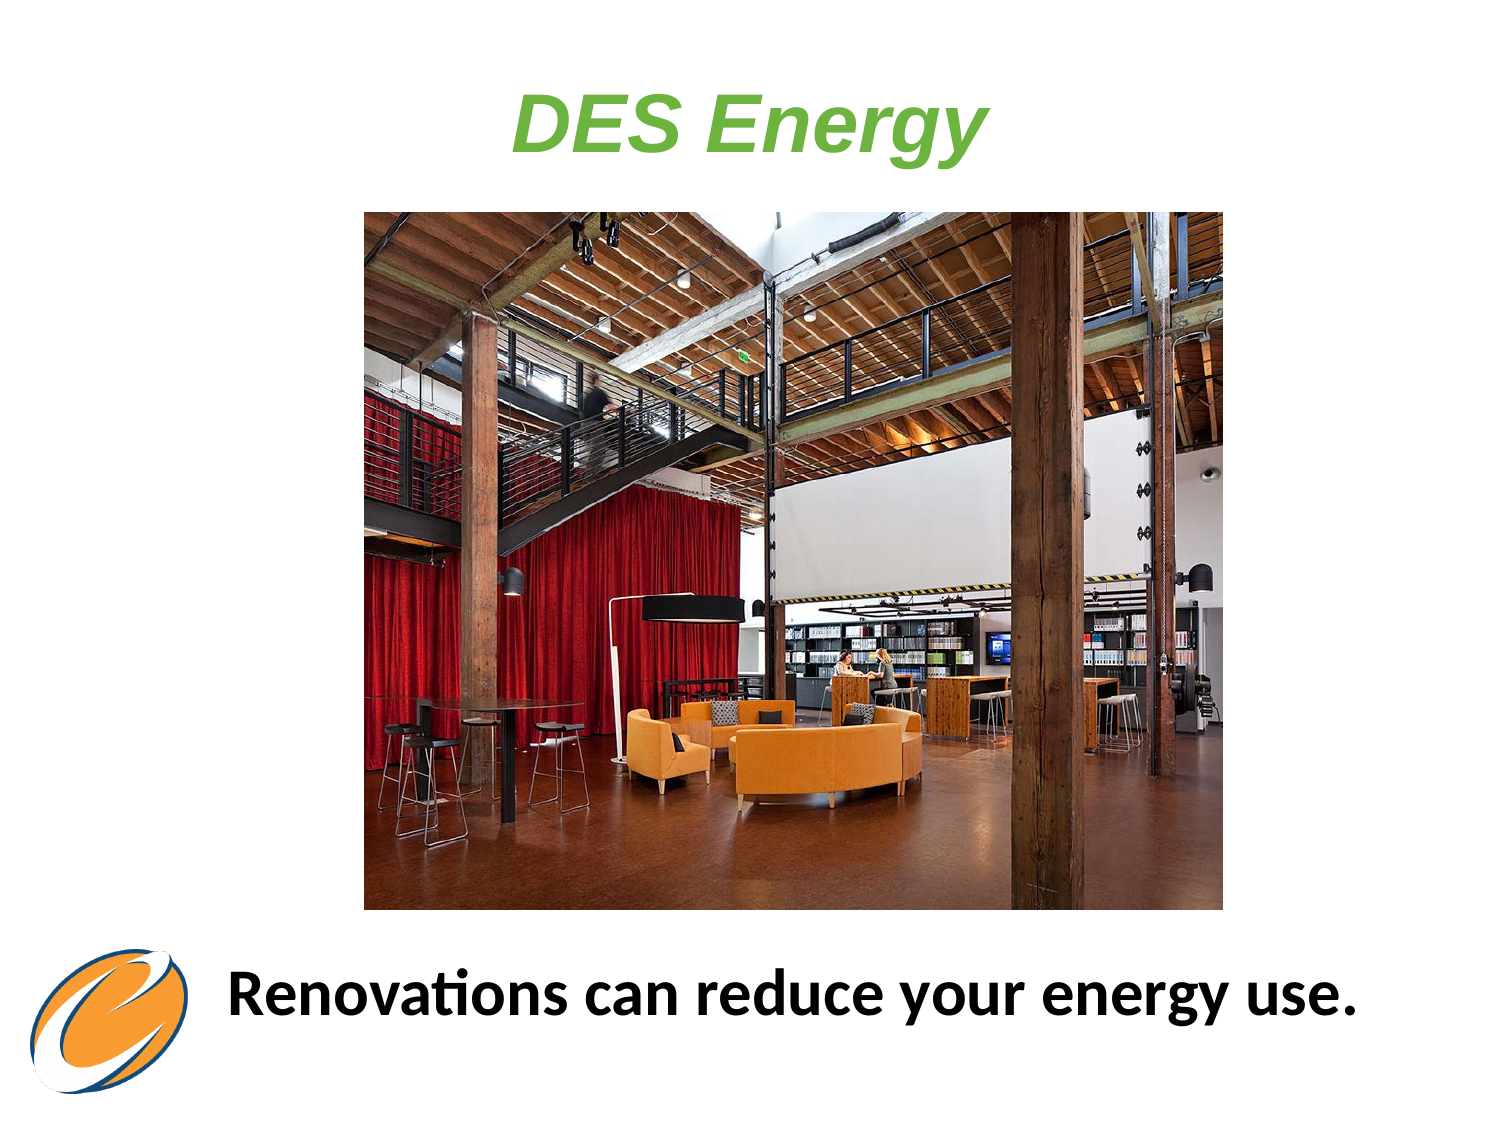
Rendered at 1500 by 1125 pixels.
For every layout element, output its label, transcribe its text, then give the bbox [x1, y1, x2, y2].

picture [30, 949, 188, 1095]
text_box Renovations can reduce your energy use. [187, 941, 1400, 1037]
text_box DES Energy [74, 24, 1425, 175]
picture [364, 212, 1223, 910]
